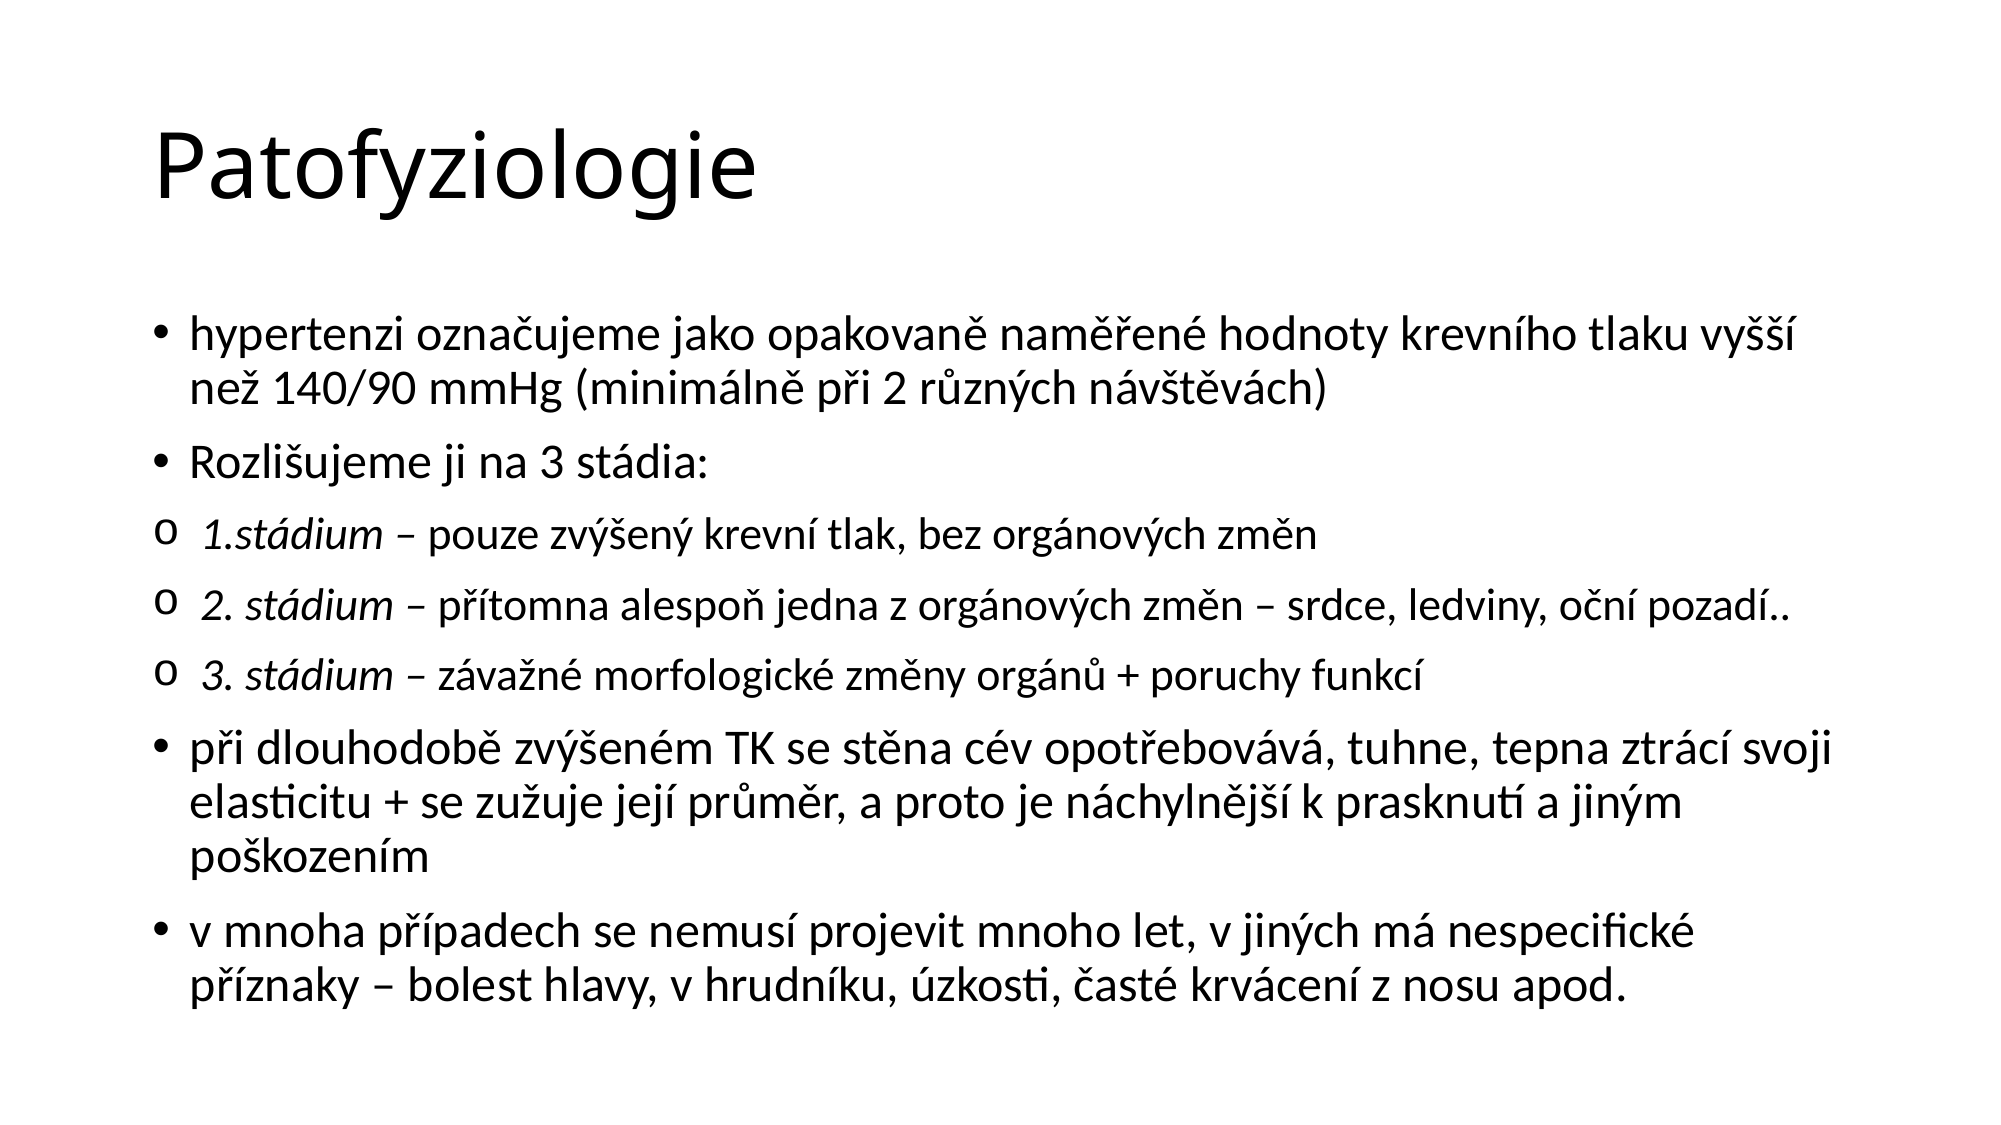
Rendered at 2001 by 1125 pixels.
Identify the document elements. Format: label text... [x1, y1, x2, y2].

title Patofyziologie [137, 59, 1863, 278]
list hypertenzi označujeme jako opakovaně naměřené hodnoty krevního tlaku vyšší než 140/90 mmHg (minimálně při 2 různých návštěvách) Rozlišujeme ji na 3 stádia: 1.stádium – pouze zvýšený krevní tlak, bez orgánových změn 2. stádium – přítomna alespoň jedna z orgánových změn – srdce, ledviny, oční pozadí.. 3. stádium – závažné morfologické změny orgánů + poruchy funkcí při dlouhodobě zvýšeném TK se stěna cév opotřebovává, tuhne, tepna ztrácí svoji elasticitu + se zužuje její průměr, a proto je náchylnější k prasknutí a jiným poškozením v mnoha případech se nemusí projevit mnoho let, v jiných má nespecifické příznaky – bolest hlavy, v hrudníku, úzkosti, časté krvácení z nosu apod. [137, 299, 1863, 1039]
